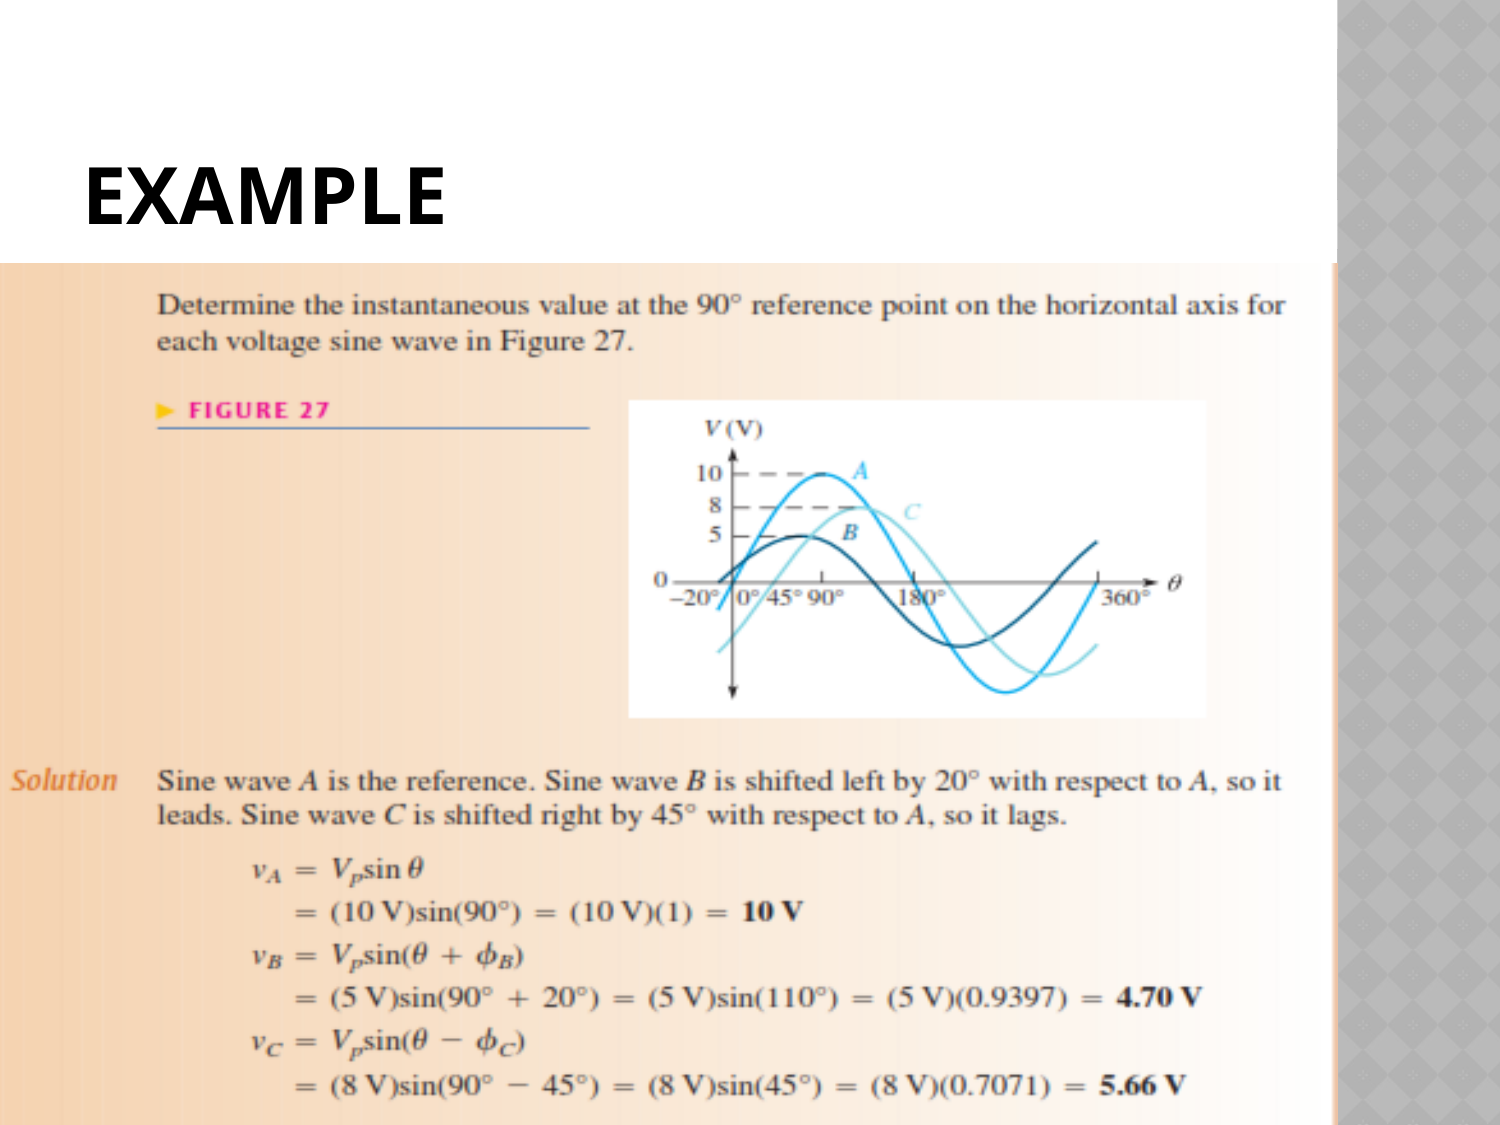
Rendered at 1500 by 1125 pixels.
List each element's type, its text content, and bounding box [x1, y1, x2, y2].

title Example [75, 52, 1263, 240]
picture [0, 263, 1338, 1125]
